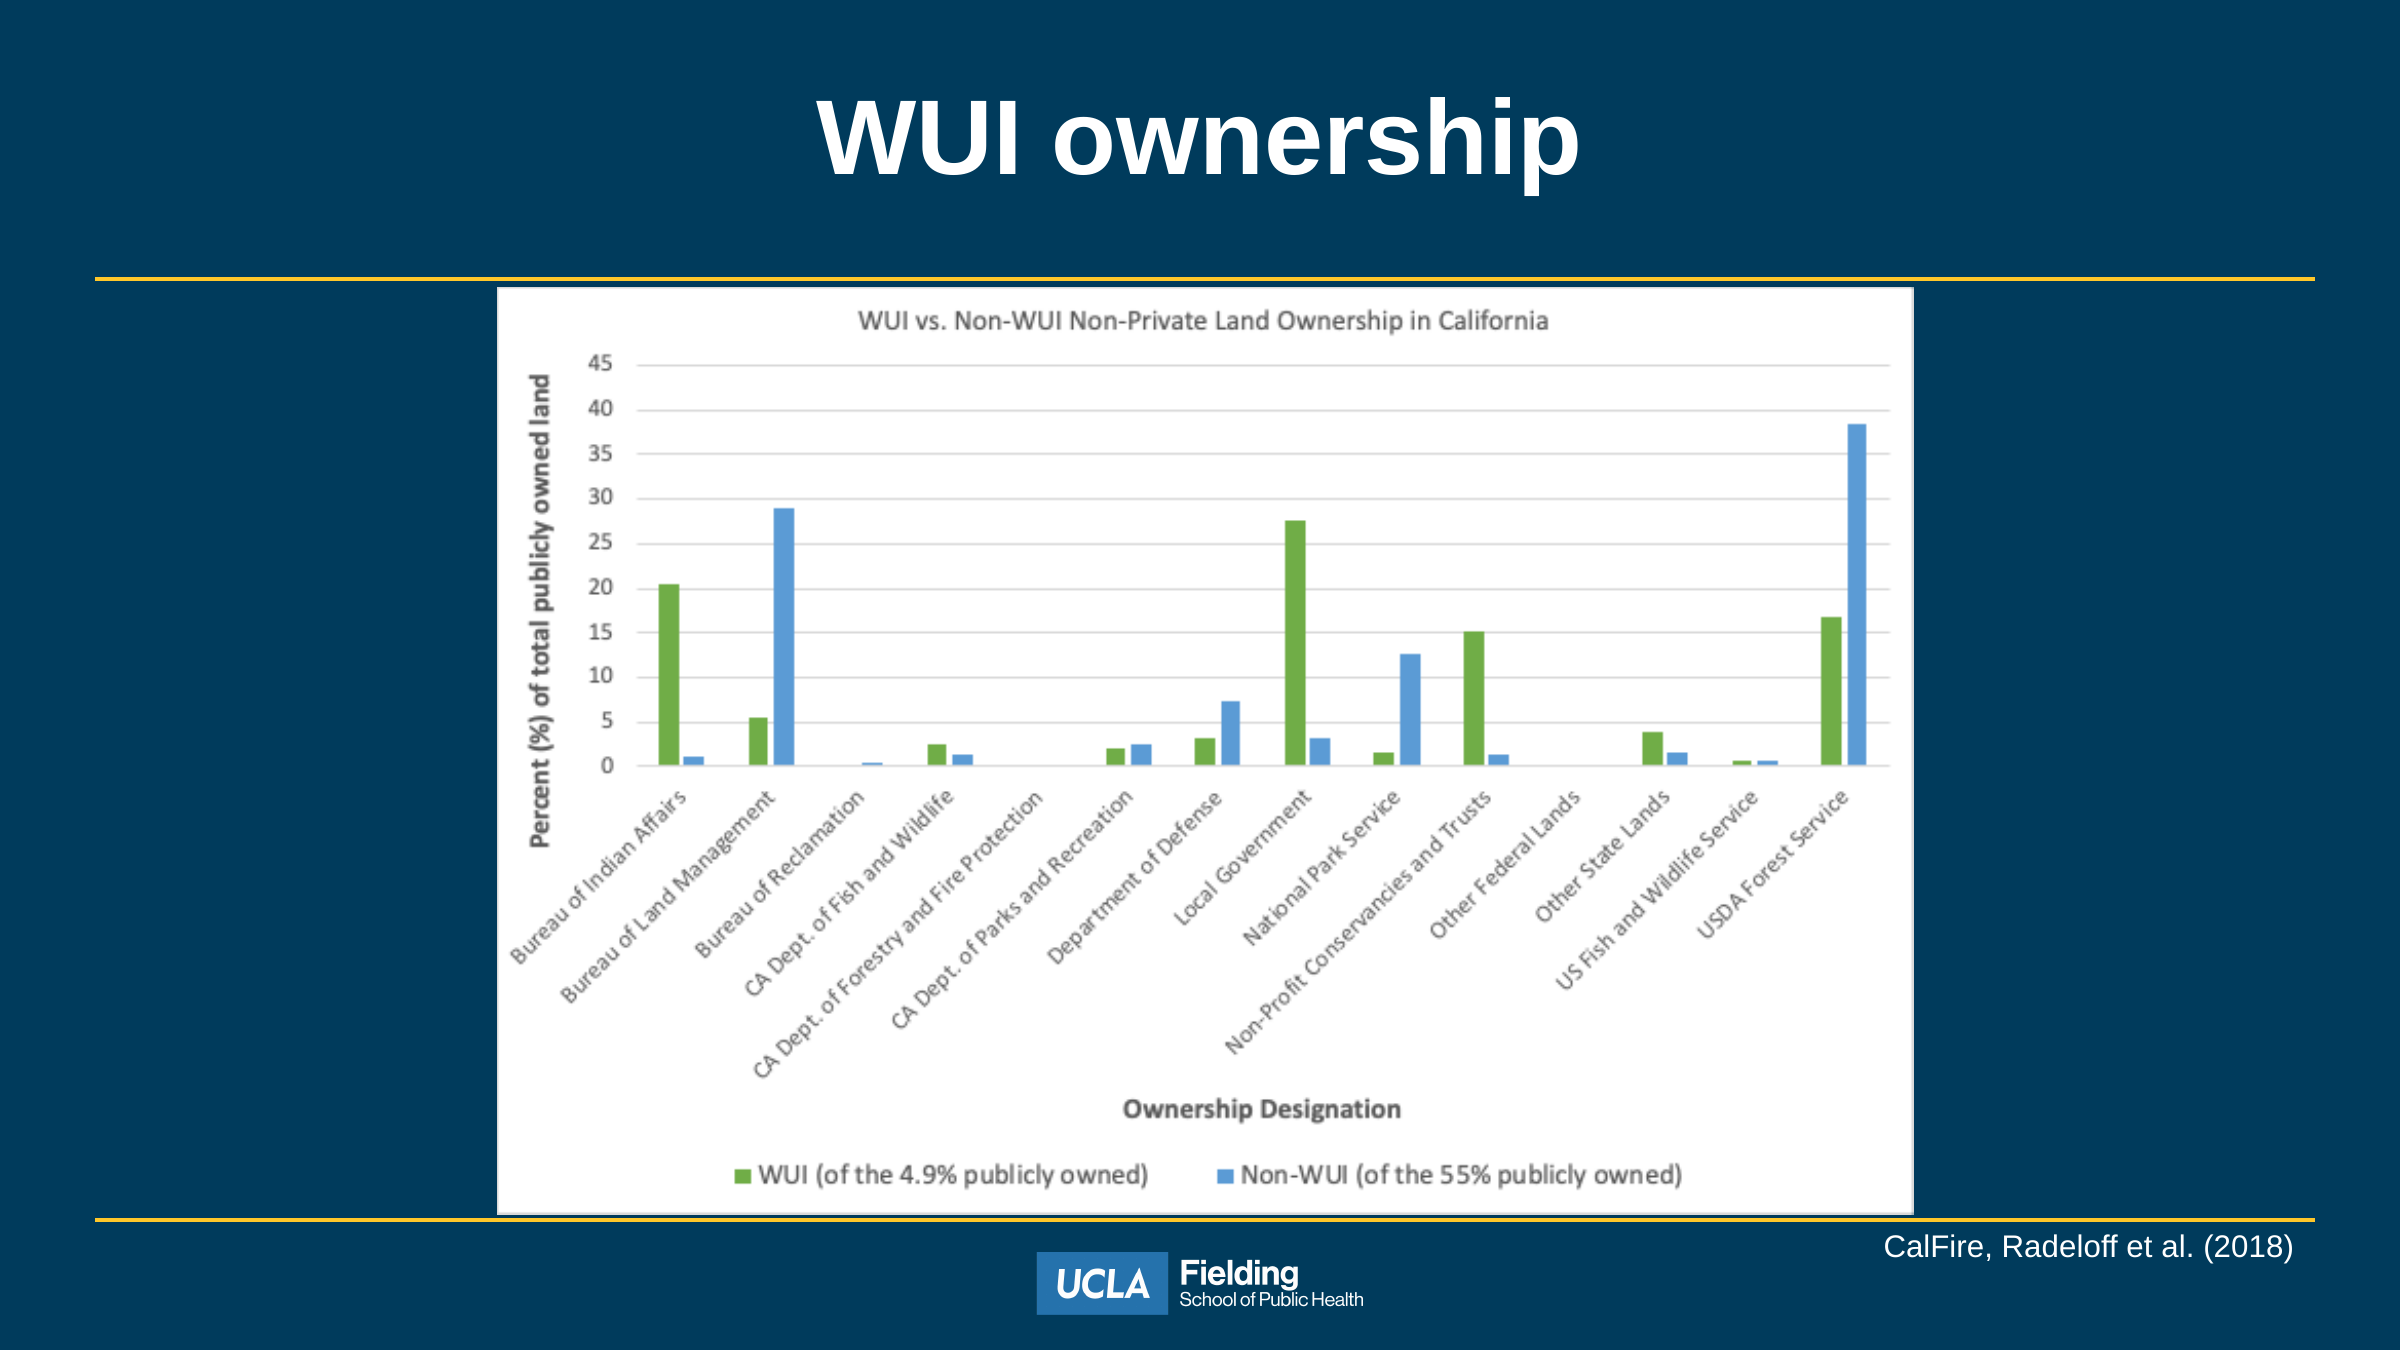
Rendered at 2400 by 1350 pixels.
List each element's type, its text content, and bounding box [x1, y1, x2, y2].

picture [1008, 1223, 1392, 1342]
text_box WUI ownership [66, 47, 2334, 233]
text_box CalFire, Radeloff et al. (2018) [1473, 1220, 2326, 1339]
picture [497, 287, 1914, 1216]
